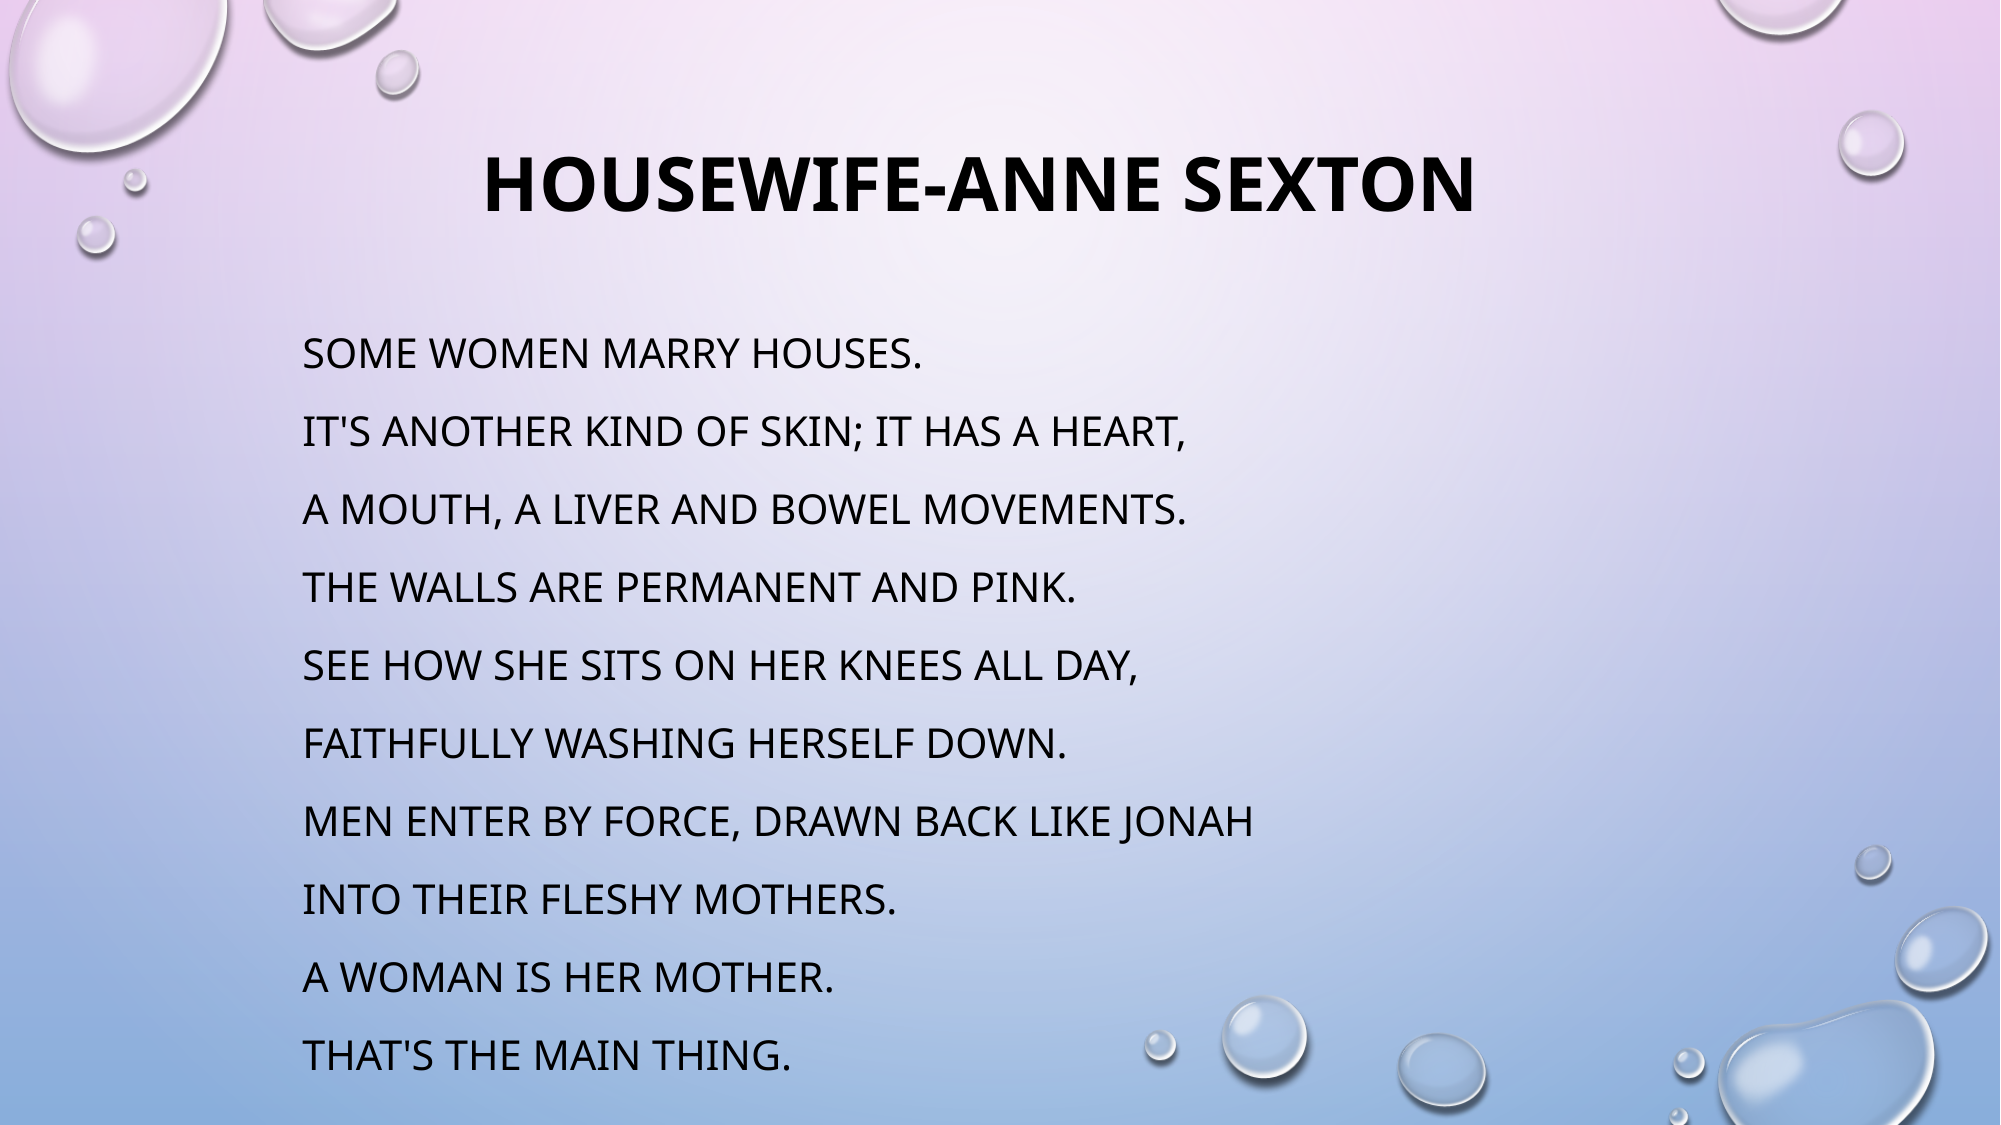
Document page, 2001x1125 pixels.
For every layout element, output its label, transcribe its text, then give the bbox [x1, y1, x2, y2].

list Some women marry houses. It's another kind of skin; it has a heart, a mouth, a liver and bowel movements. The walls are permanent and pink. See how she sits on her knees all day, faithfully washing herself down. Men enter by force, drawn back like Jonah into their fleshy mothers. A woman is her mother. That's the main thing. [287, 237, 1688, 1088]
picture [0, 0, 2000, 1125]
title Housewife-Anne Sexton [149, 101, 1851, 364]
